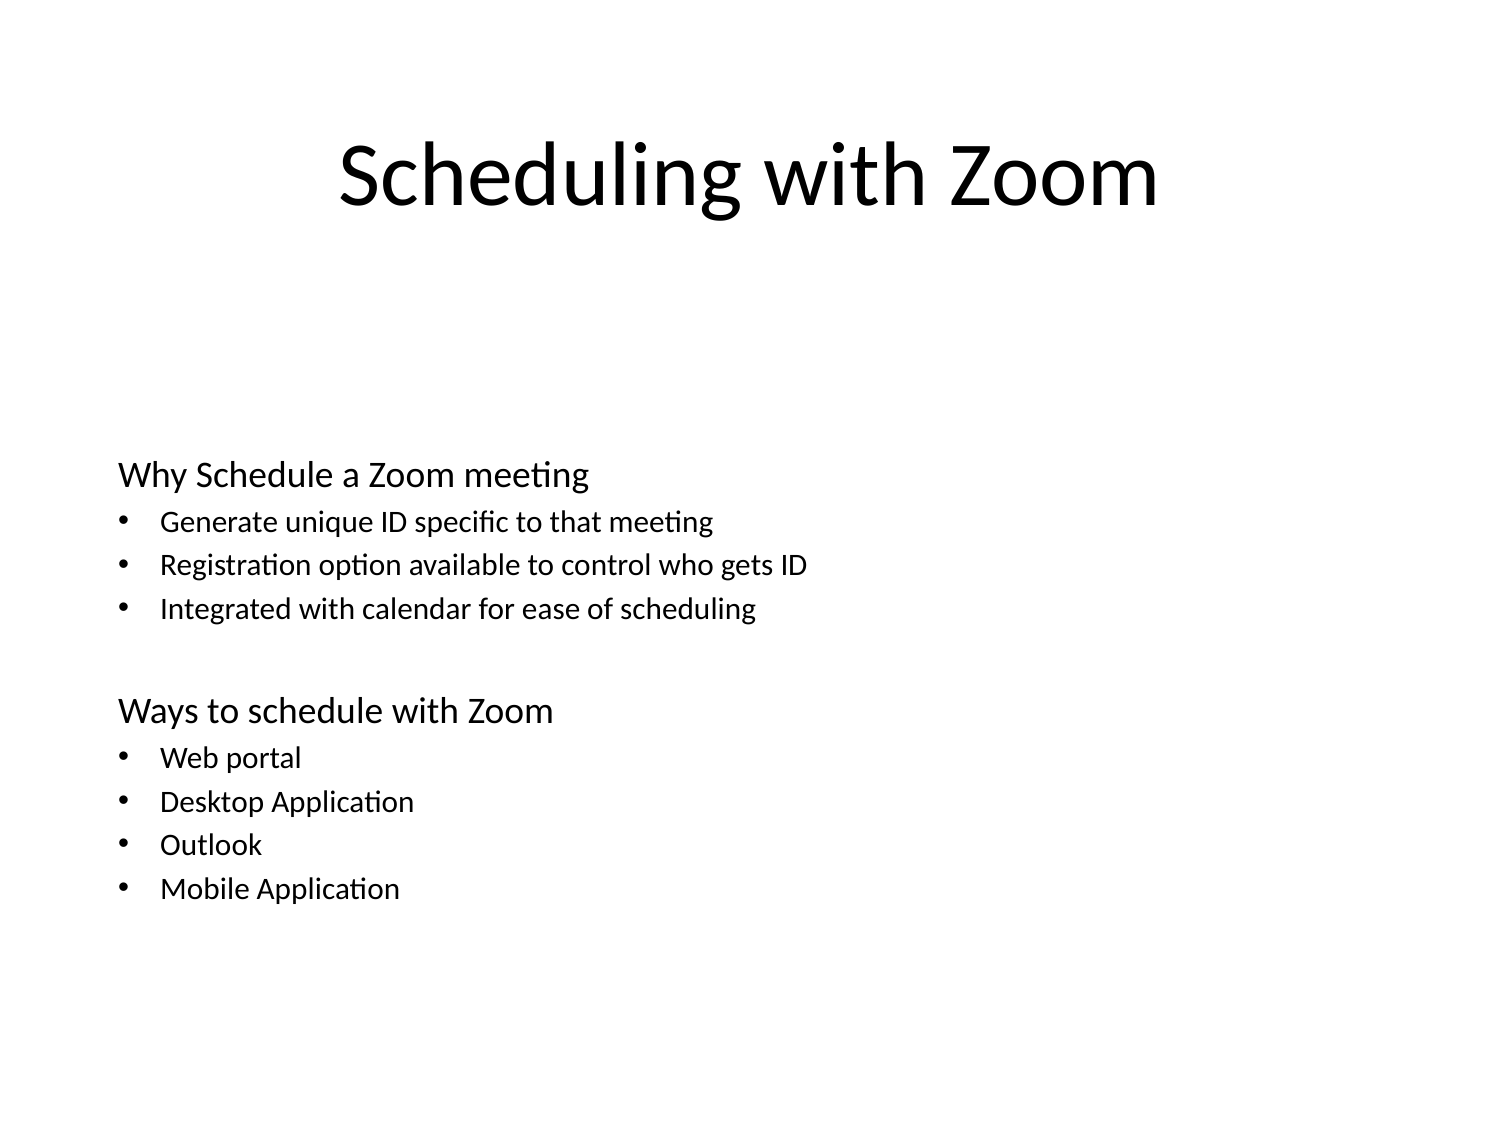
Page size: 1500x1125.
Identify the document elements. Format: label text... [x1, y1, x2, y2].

title Scheduling with Zoom [103, 59, 1398, 278]
list Why Schedule a Zoom meeting Generate unique ID specific to that meeting Registration option available to control who gets ID Integrated with calendar for ease of scheduling Ways to schedule with Zoom Web portal Desktop Application Outlook Mobile Application [103, 365, 1450, 966]
